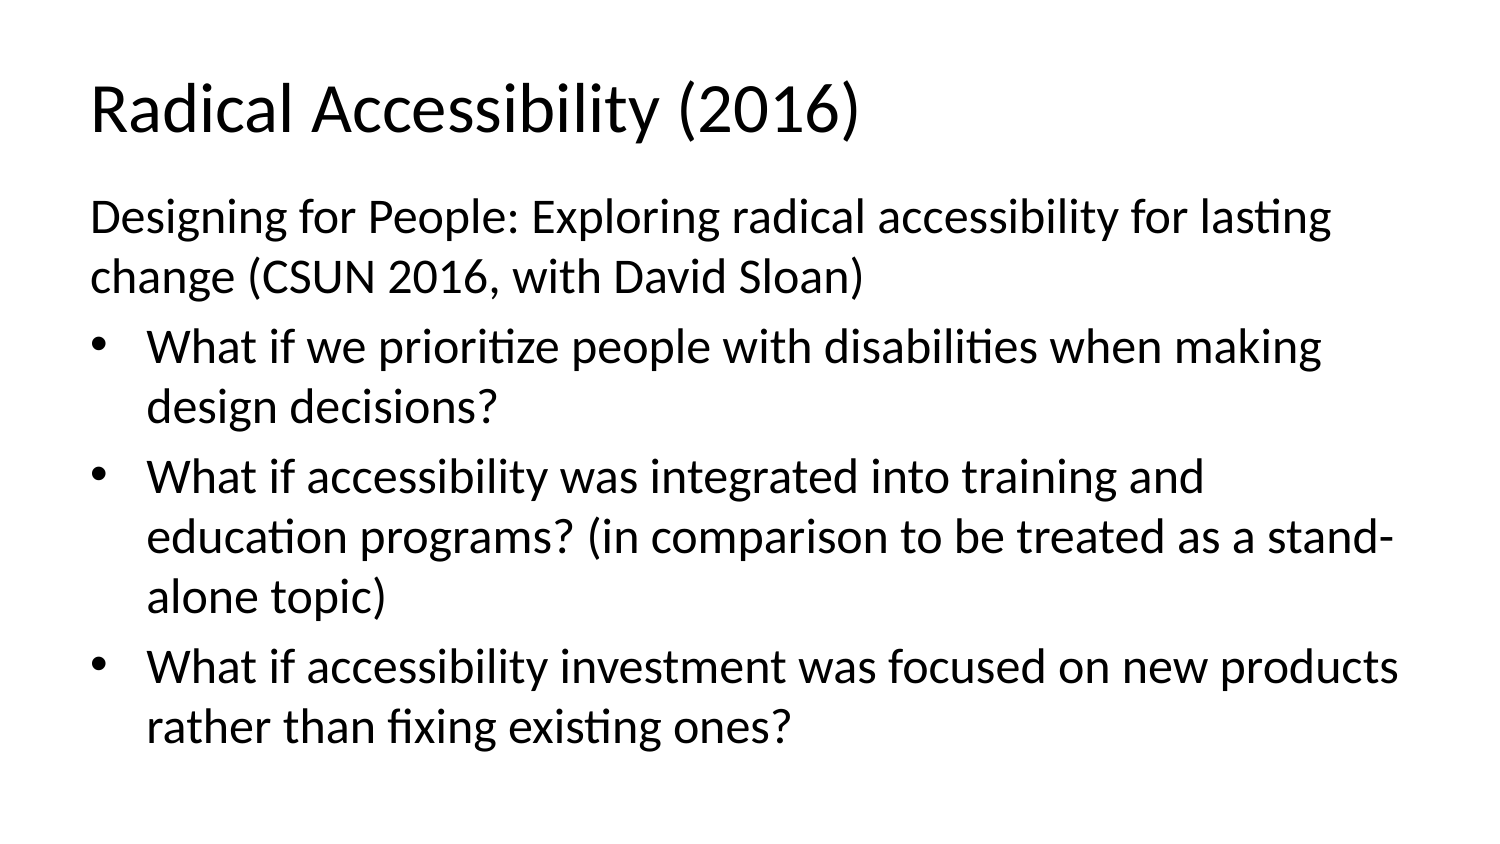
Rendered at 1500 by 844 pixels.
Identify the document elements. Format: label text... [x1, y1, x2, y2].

list Designing for People: Exploring radical accessibility for lasting change (CSUN 2016, with David Sloan) What if we prioritize people with disabilities when making design decisions? What if accessibility was integrated into training and education programs? (in comparison to be treated as a stand-alone topic) What if accessibility investment was focused on new products rather than fixing existing ones? [75, 176, 1425, 724]
title Radical Accessibility (2016) [75, 33, 1425, 175]
